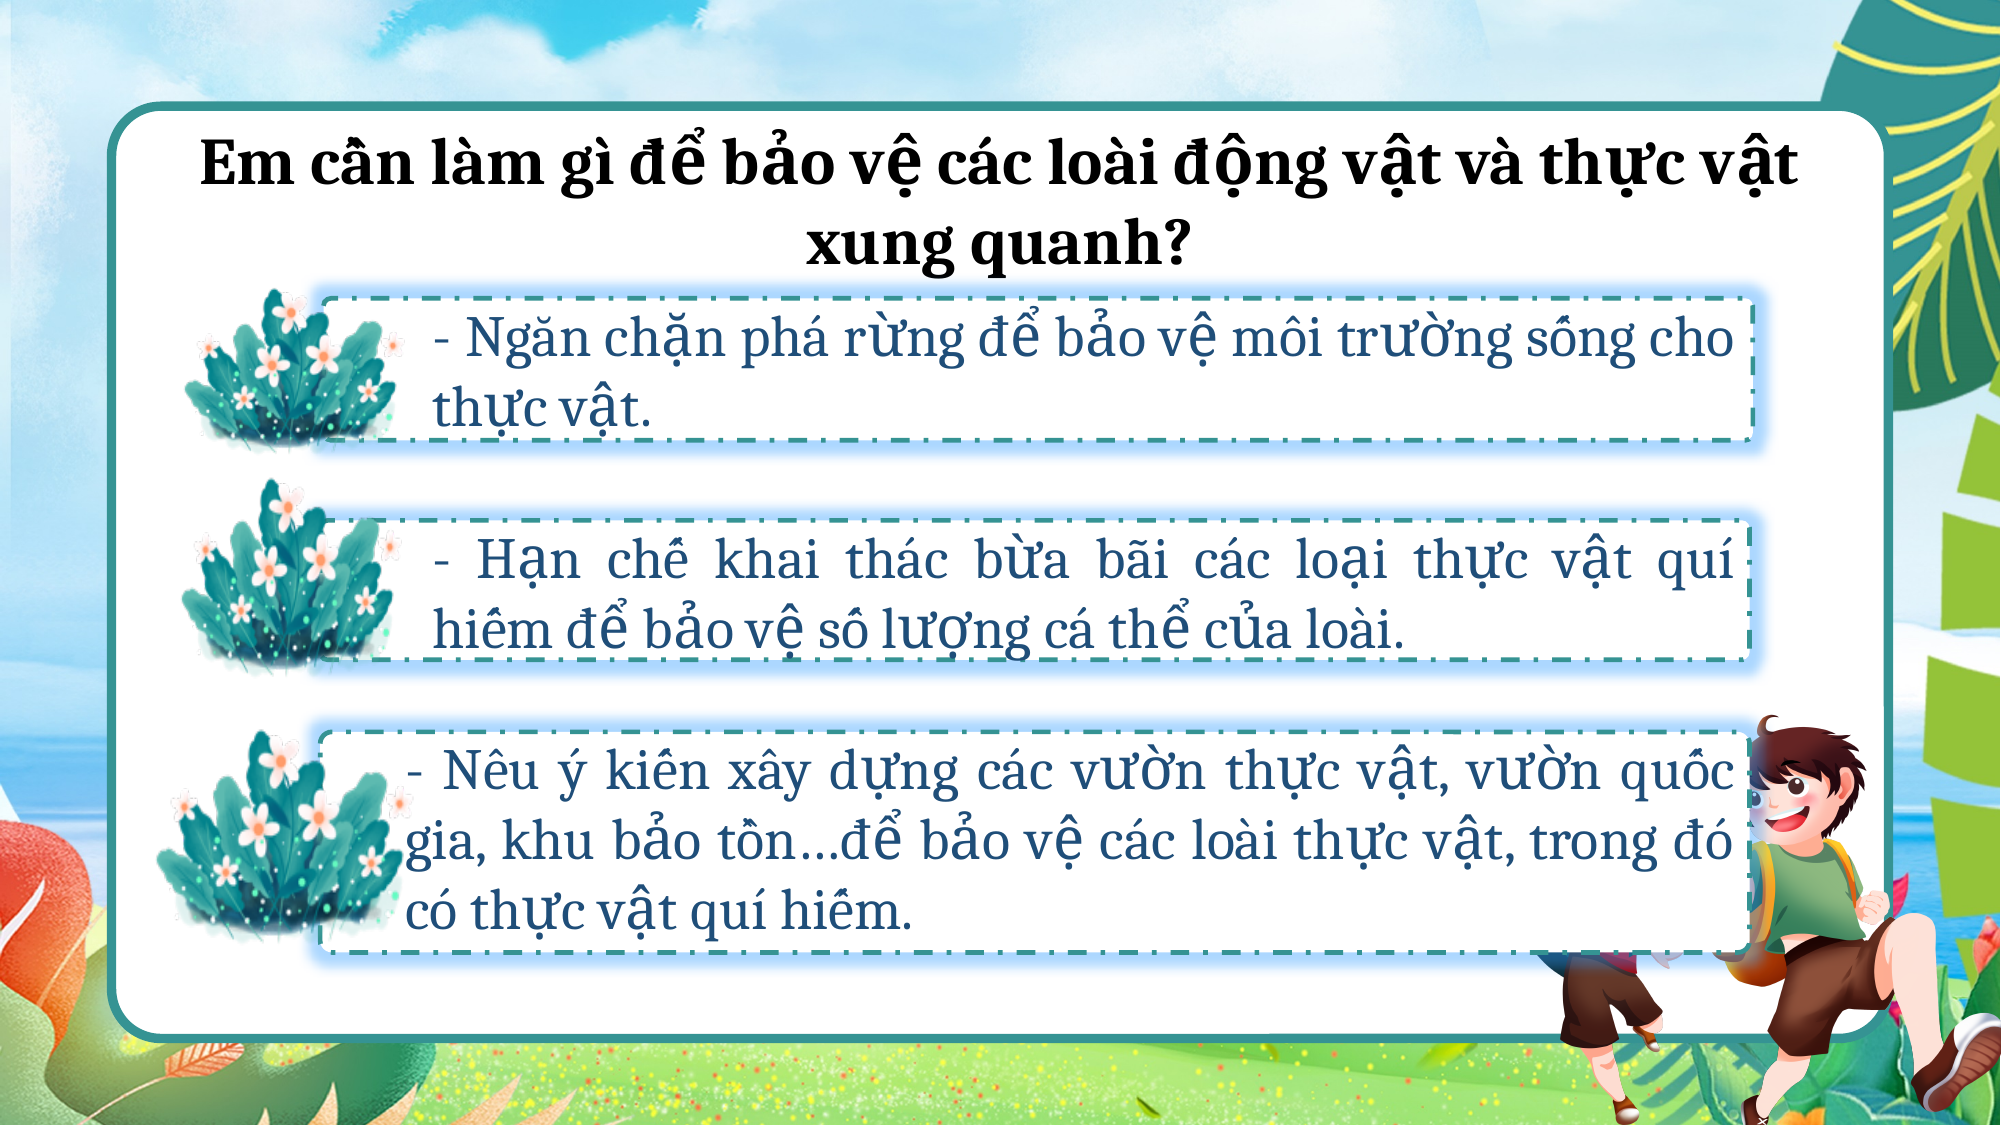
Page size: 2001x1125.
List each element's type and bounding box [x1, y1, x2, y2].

text_box [173, 258, 1753, 480]
text_box [170, 442, 1750, 691]
text_box [143, 691, 1750, 977]
picture [0, 0, 2001, 1125]
